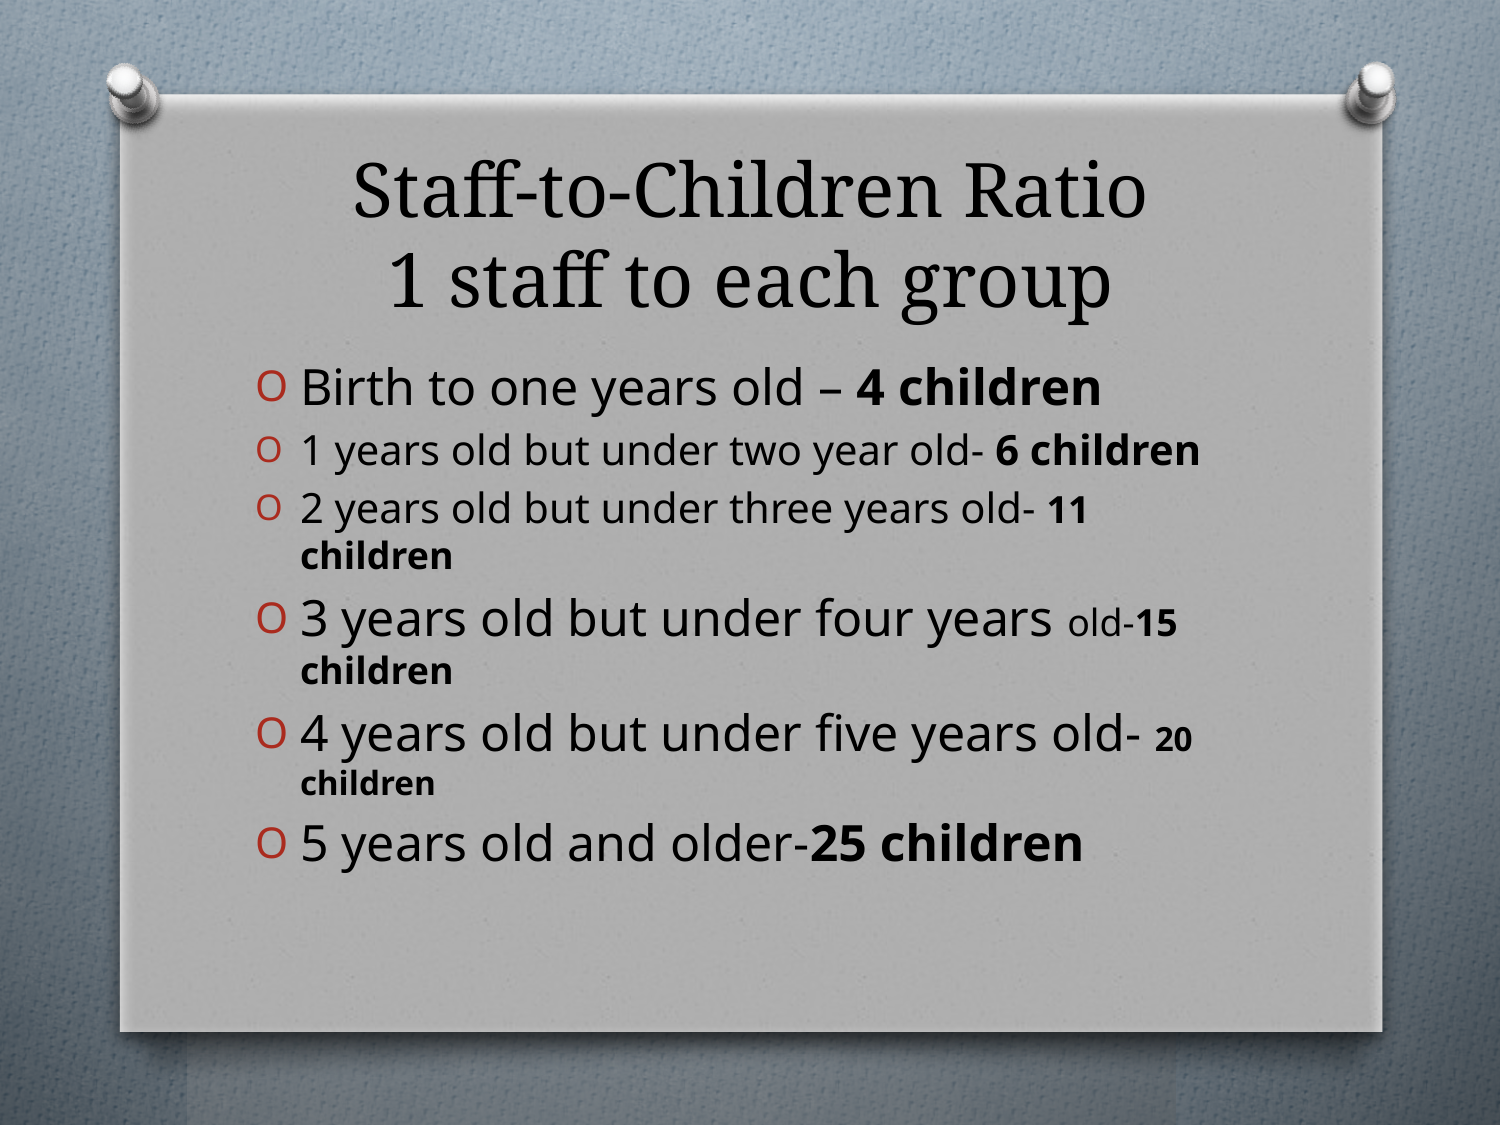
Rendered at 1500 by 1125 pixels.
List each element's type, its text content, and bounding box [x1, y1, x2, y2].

list Birth to one years old – 4 children 1 years old but under two year old- 6 children 2 years old but under three years old- 11 children 3 years old but under four years old-15 children 4 years old but under five years old- 20 children 5 years old and older-25 children [240, 347, 1257, 939]
picture [75, 29, 198, 153]
picture [1317, 35, 1439, 156]
title Staff-to-Children Ratio 1 staff to each group [179, 134, 1323, 332]
